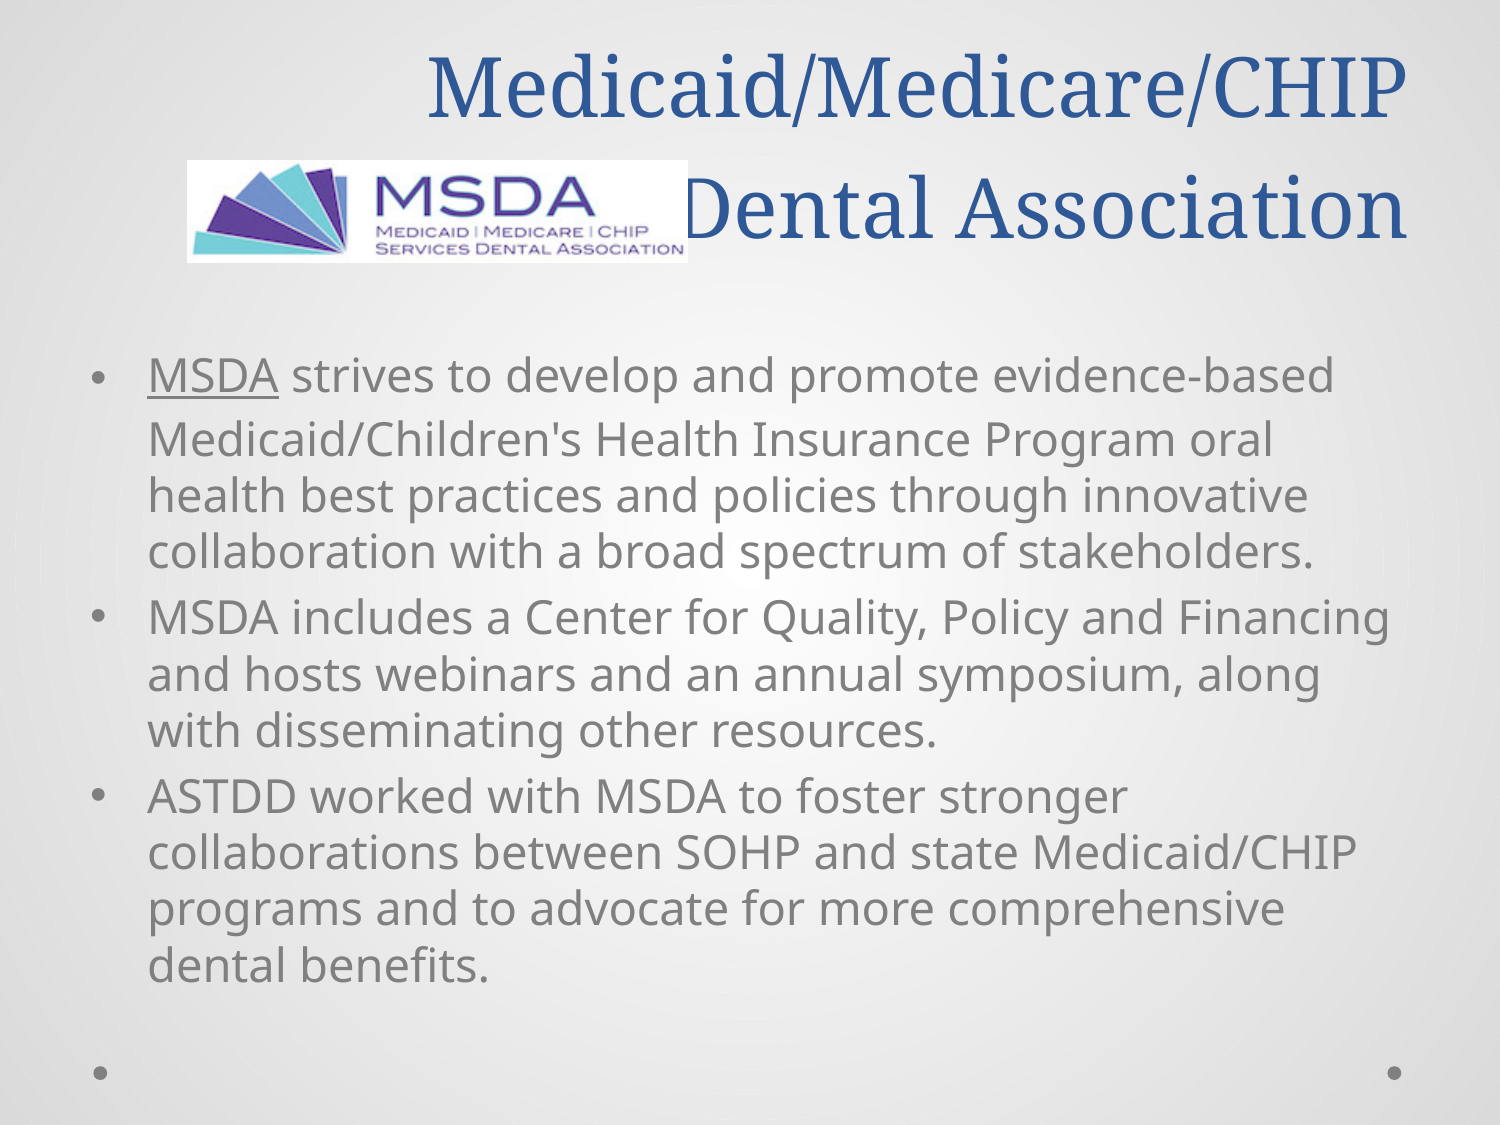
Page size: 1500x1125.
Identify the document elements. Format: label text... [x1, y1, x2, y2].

list MSDA strives to develop and promote evidence-based Medicaid/Children's Health Insurance Program oral health best practices and policies through innovative collaboration with a broad spectrum of stakeholders. MSDA includes a Center for Quality, Policy and Financing and hosts webinars and an annual symposium, along with disseminating other resources. ASTDD worked with MSDA to foster stronger collaborations between SOHP and state Medicaid/CHIP programs and to advocate for more comprehensive dental benefits. [75, 337, 1425, 1005]
picture [187, 160, 688, 263]
title Medicaid/Medicare/CHIP Services Dental Association [75, 0, 1425, 263]
